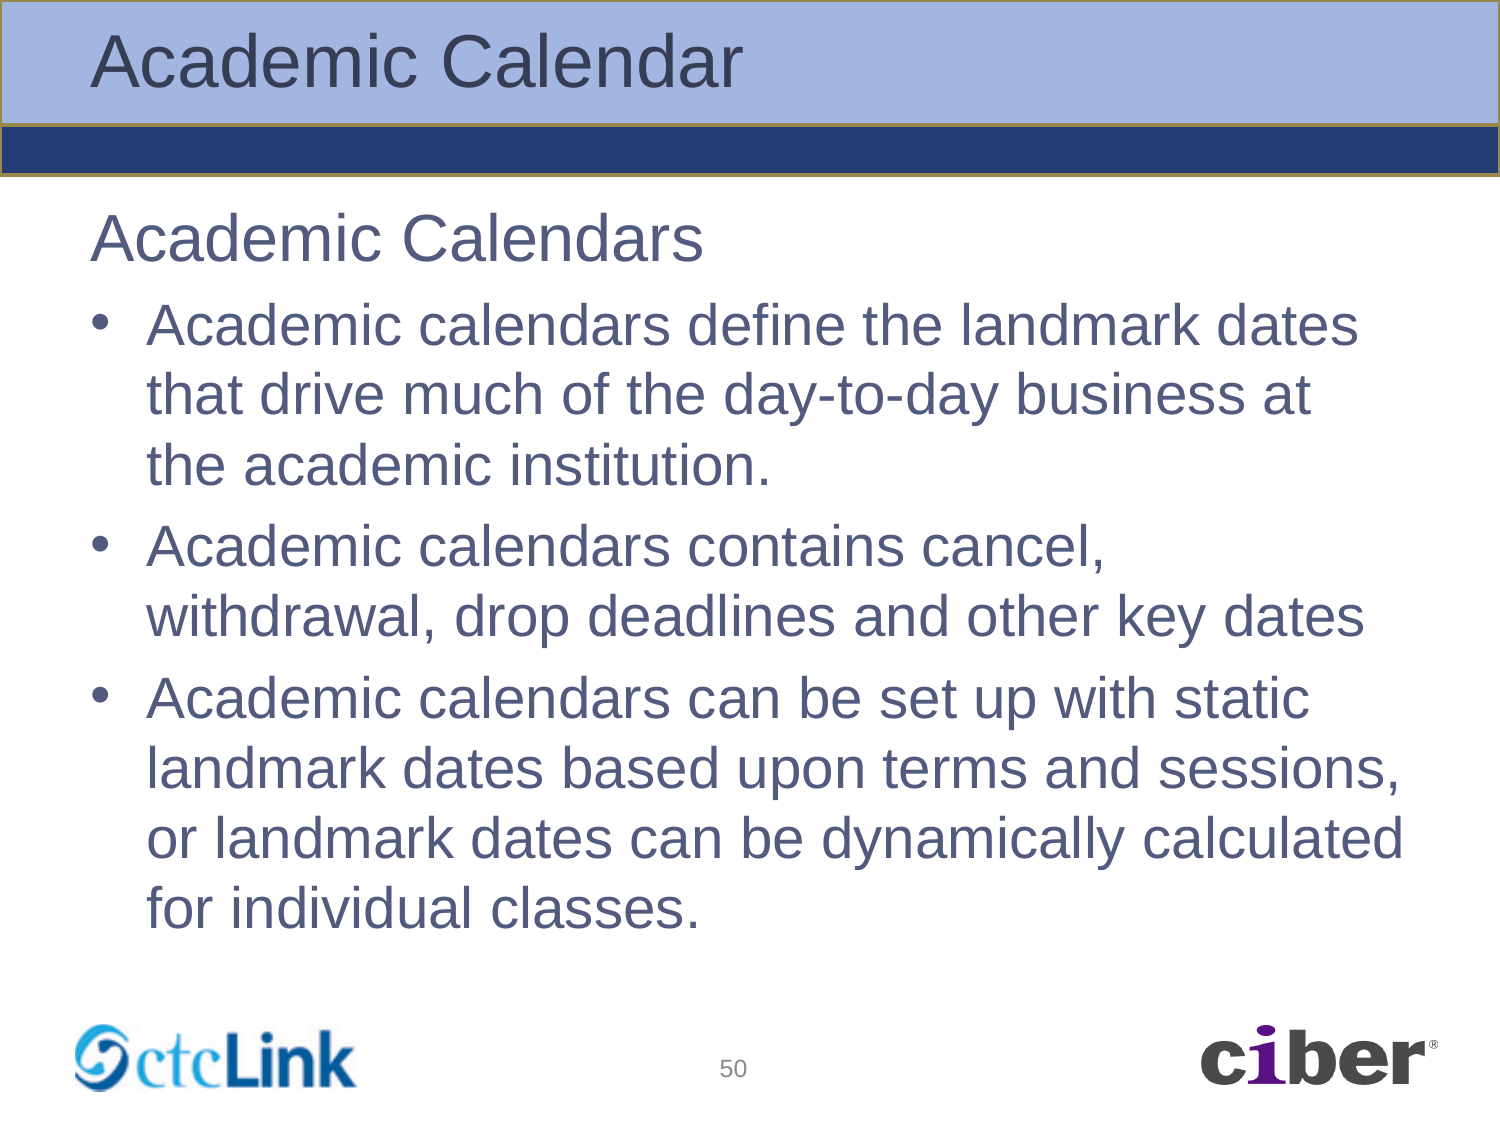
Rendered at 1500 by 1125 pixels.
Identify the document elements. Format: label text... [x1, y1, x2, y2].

picture [1200, 1024, 1438, 1085]
list Academic Calendars Academic calendars define the landmark dates that drive much of the day-to-day business at the academic institution. Academic calendars contains cancel, withdrawal, drop deadlines and other key dates Academic calendars can be set up with static landmark dates based upon terms and sessions, or landmark dates can be dynamically calculated for individual classes. [74, 187, 1426, 993]
slide_number 50 [562, 1037, 763, 1098]
picture [75, 1024, 357, 1092]
title Academic Calendar [74, 2, 1426, 113]
